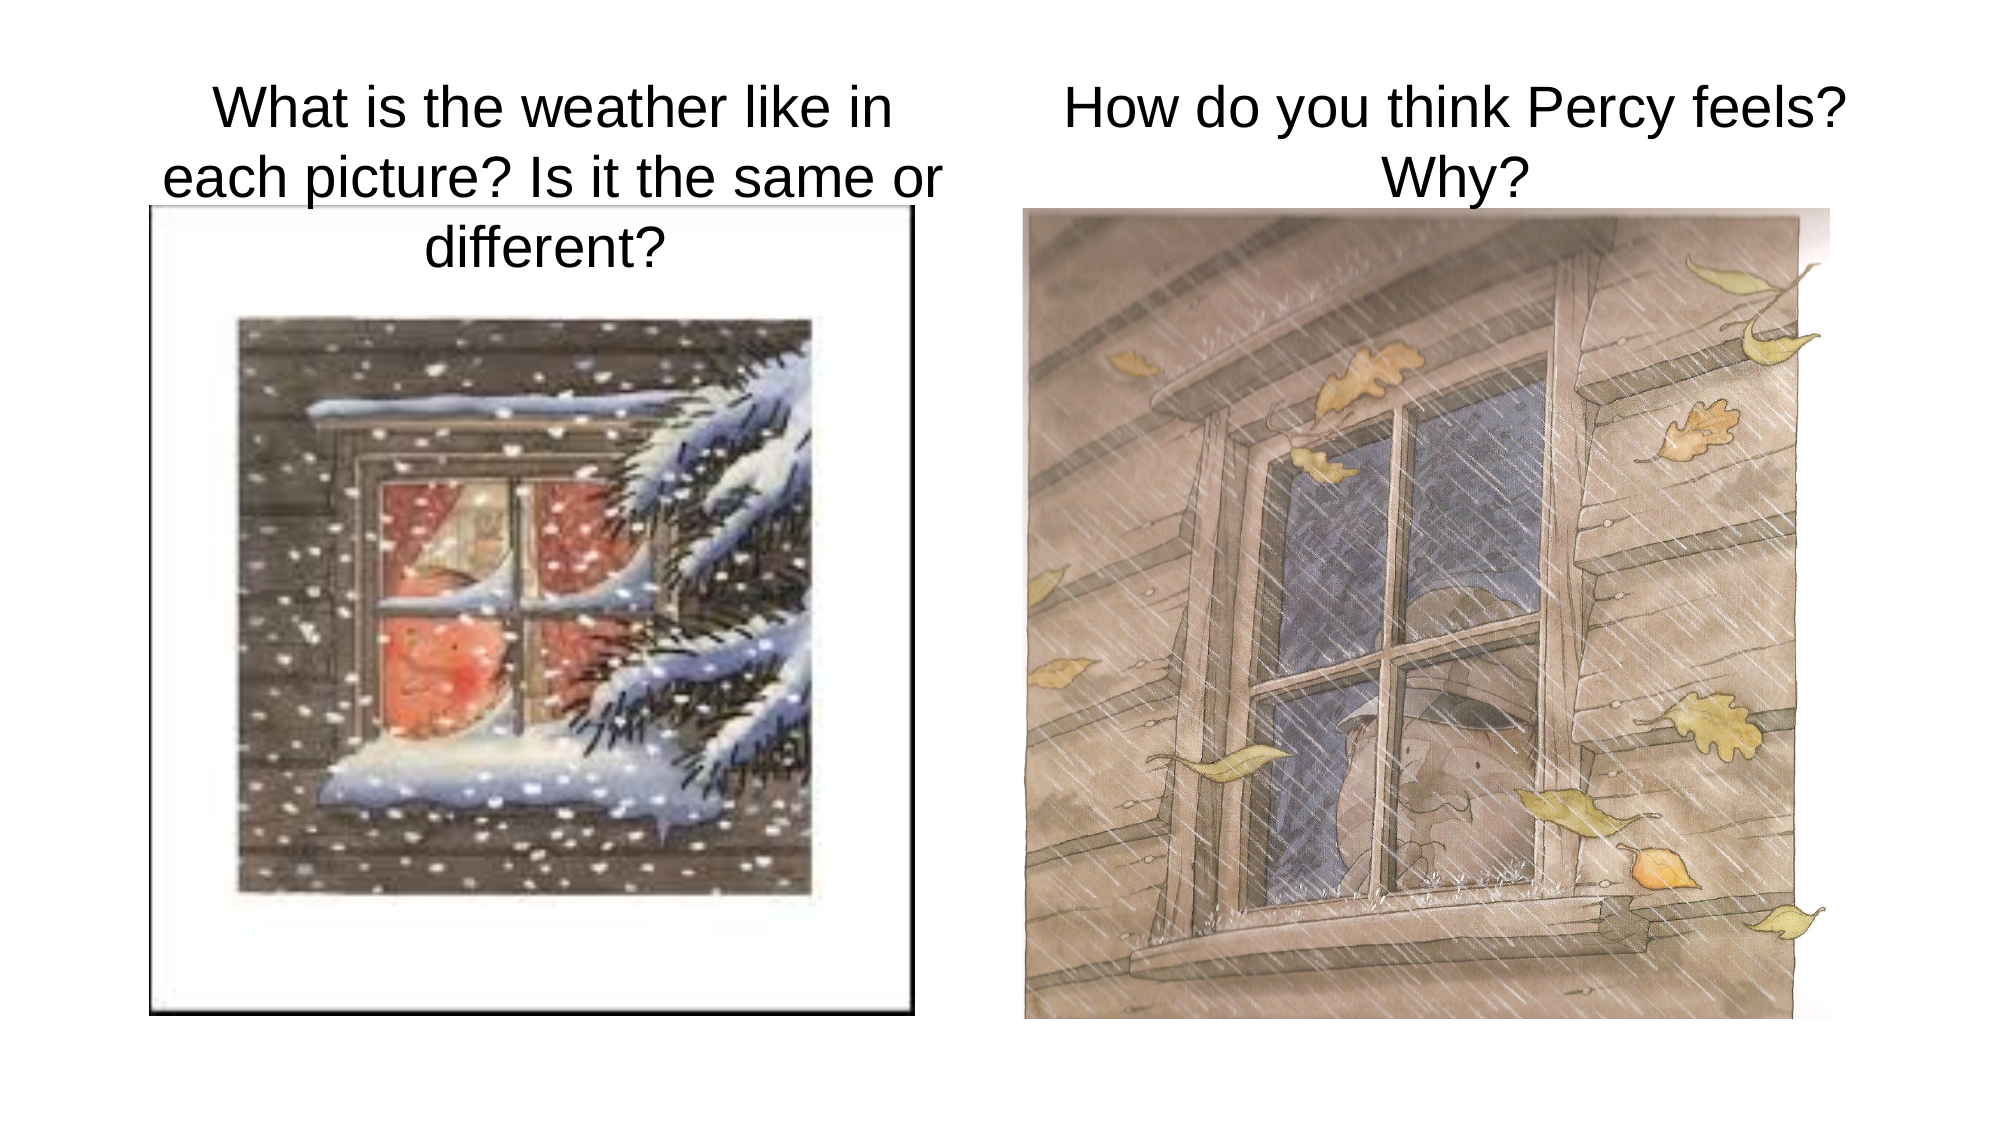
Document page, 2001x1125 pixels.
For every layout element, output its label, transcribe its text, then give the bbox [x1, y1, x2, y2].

text_box What is the weather like in each picture? Is it the same or different? [132, 61, 975, 287]
picture [1021, 208, 1832, 1019]
picture [149, 205, 915, 1016]
text_box How do you think Percy feels? Why? [1048, 61, 1864, 216]
